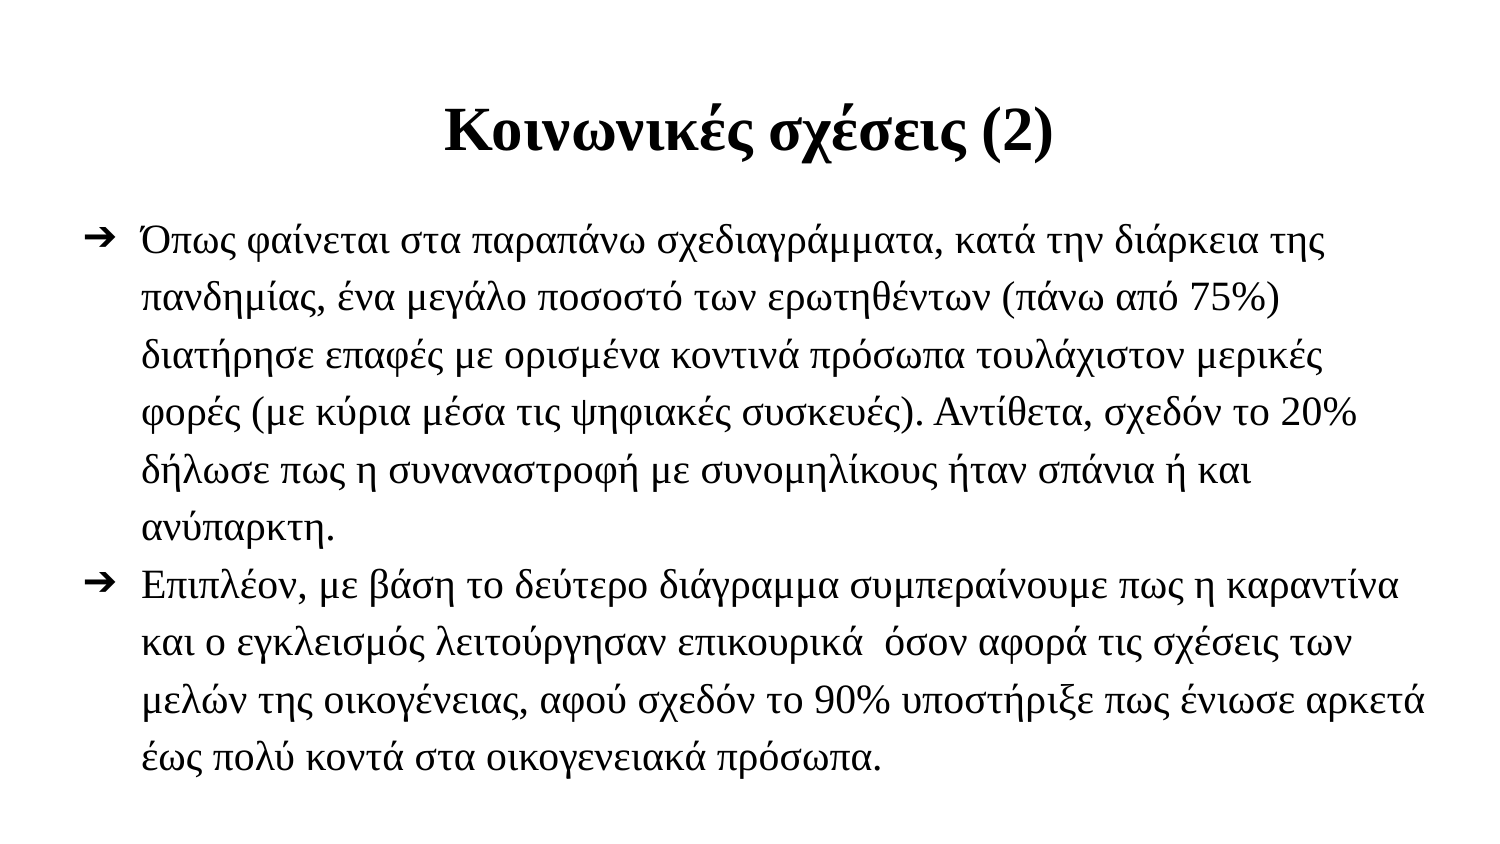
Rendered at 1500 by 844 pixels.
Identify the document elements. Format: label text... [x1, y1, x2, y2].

list Όπως φαίνεται στα παραπάνω σχεδιαγράμματα, κατά την διάρκεια της πανδημίας, ένα μεγάλο ποσοστό των ερωτηθέντων (πάνω από 75%) διατήρησε επαφές με ορισμένα κοντινά πρόσωπα τουλάχιστον μερικές φορές (με κύρια μέσα τις ψηφιακές συσκευές). Αντίθετα, σχεδόν το 20% δήλωσε πως η συναναστροφή με συνομηλίκους ήταν σπάνια ή και ανύπαρκτη. Επιπλέον, με βάση το δεύτερο διάγραμμα συμπεραίνουμε πως η καραντίνα και ο εγκλεισμός λειτούργησαν επικουρικά όσον αφορά τις σχέσεις των μελών της οικογένειας, αφού σχεδόν το 90% υποστήριξε πως ένιωσε αρκετά έως πολύ κοντά στα οικογενειακά πρόσωπα. [51, 189, 1449, 750]
title Κοινωνικές σχέσεις (2) [51, 72, 1449, 167]
